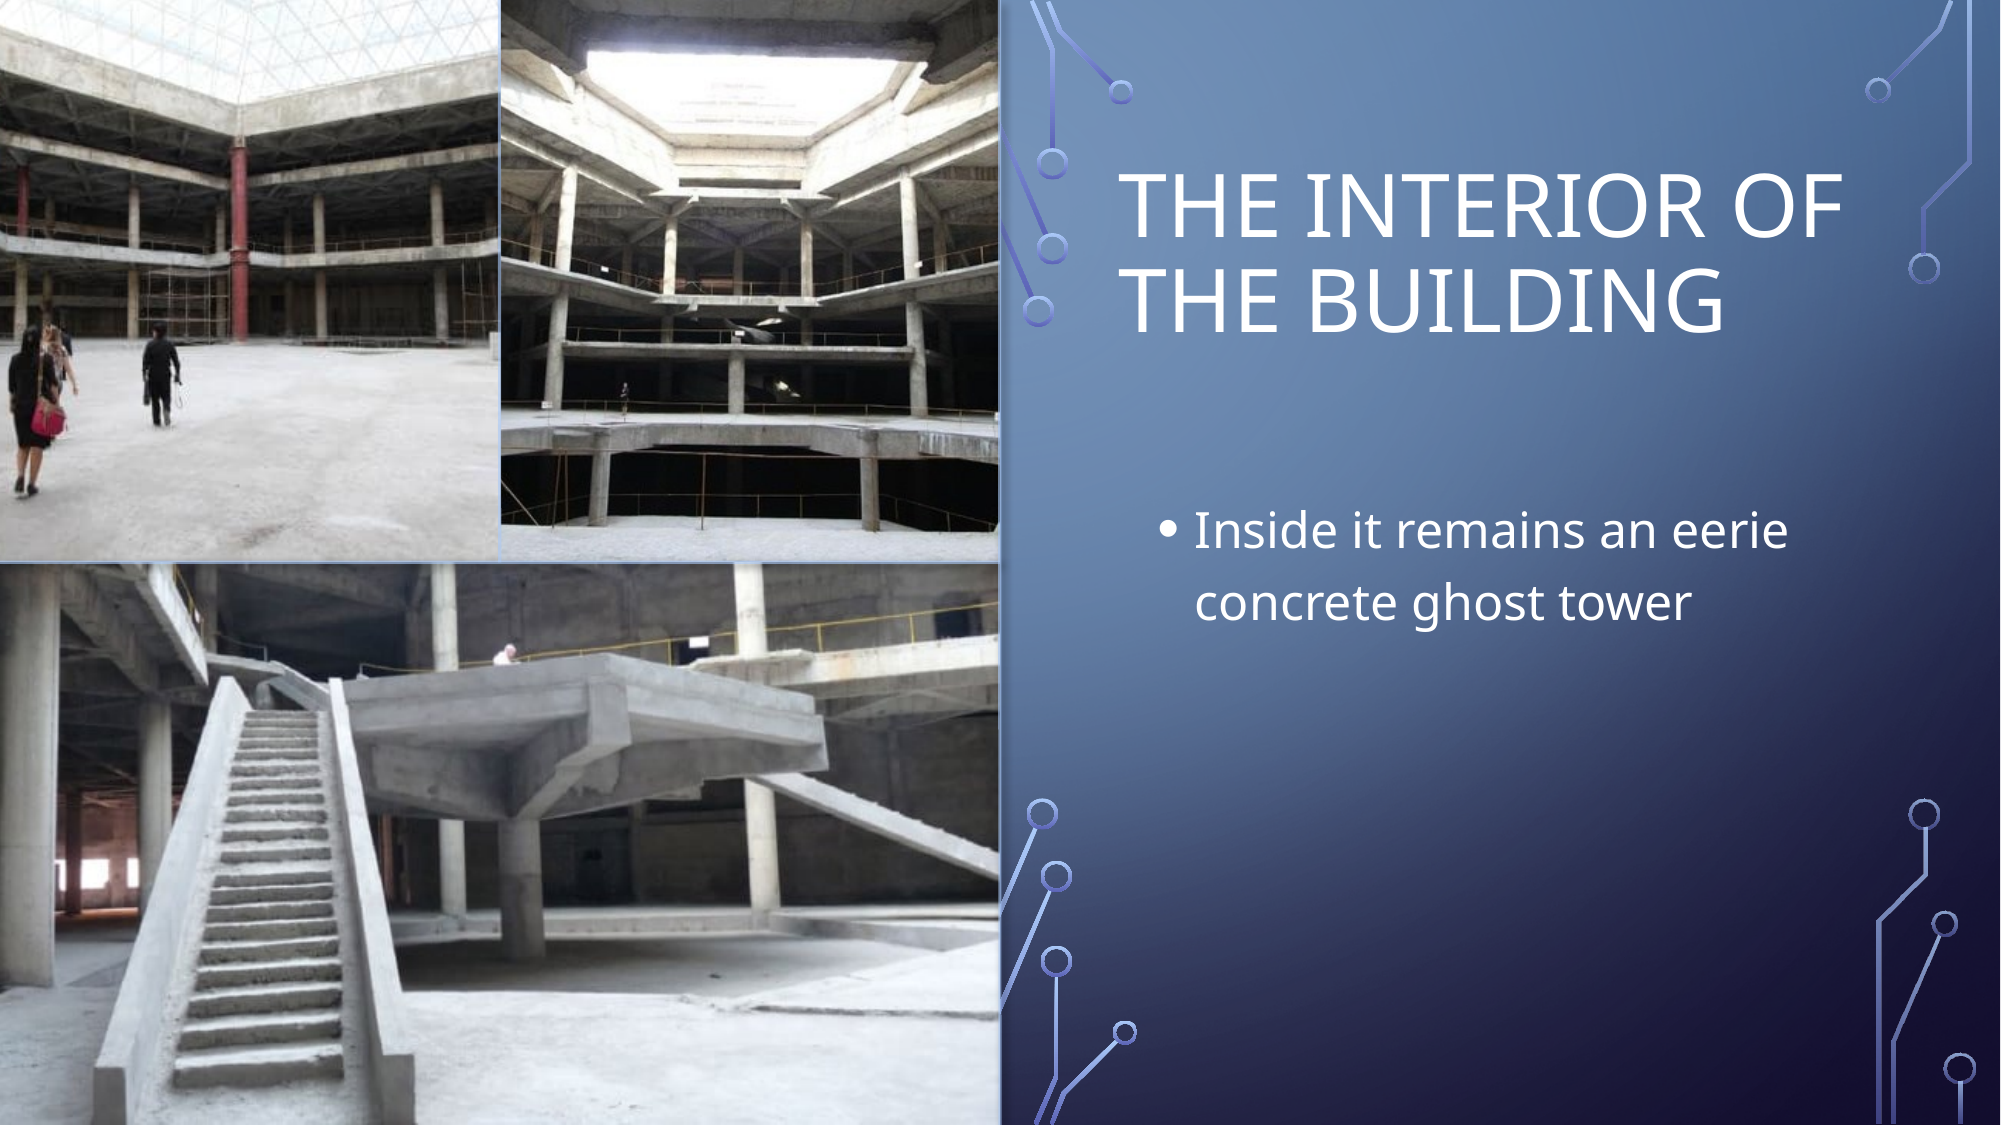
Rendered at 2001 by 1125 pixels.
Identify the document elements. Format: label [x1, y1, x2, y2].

text_box [1863, 0, 1976, 1124]
text_box [1001, 0, 1139, 1125]
text_box [1139, 0, 2000, 1125]
picture [500, 0, 999, 561]
picture [0, 563, 999, 1125]
picture [0, 0, 499, 561]
